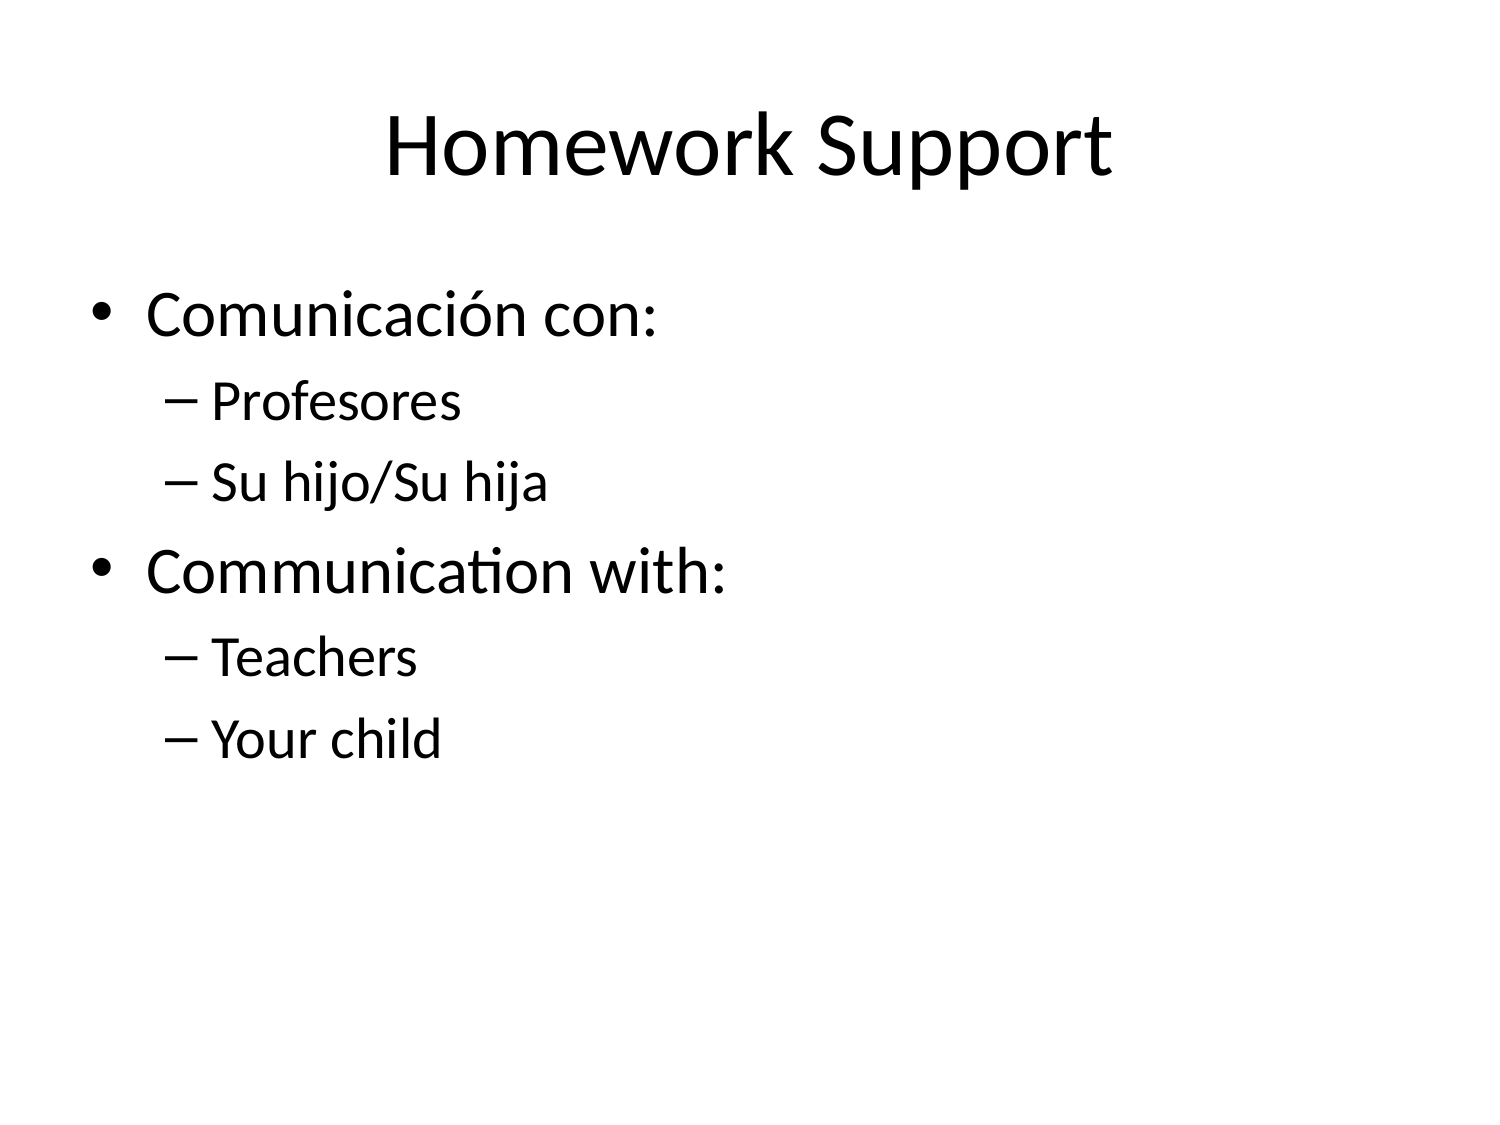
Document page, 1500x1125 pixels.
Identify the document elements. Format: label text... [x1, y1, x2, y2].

title Homework Support [75, 45, 1425, 233]
list Comunicación con: Profesores Su hijo/Su hija Communication with: Teachers Your child [75, 262, 1425, 1005]
